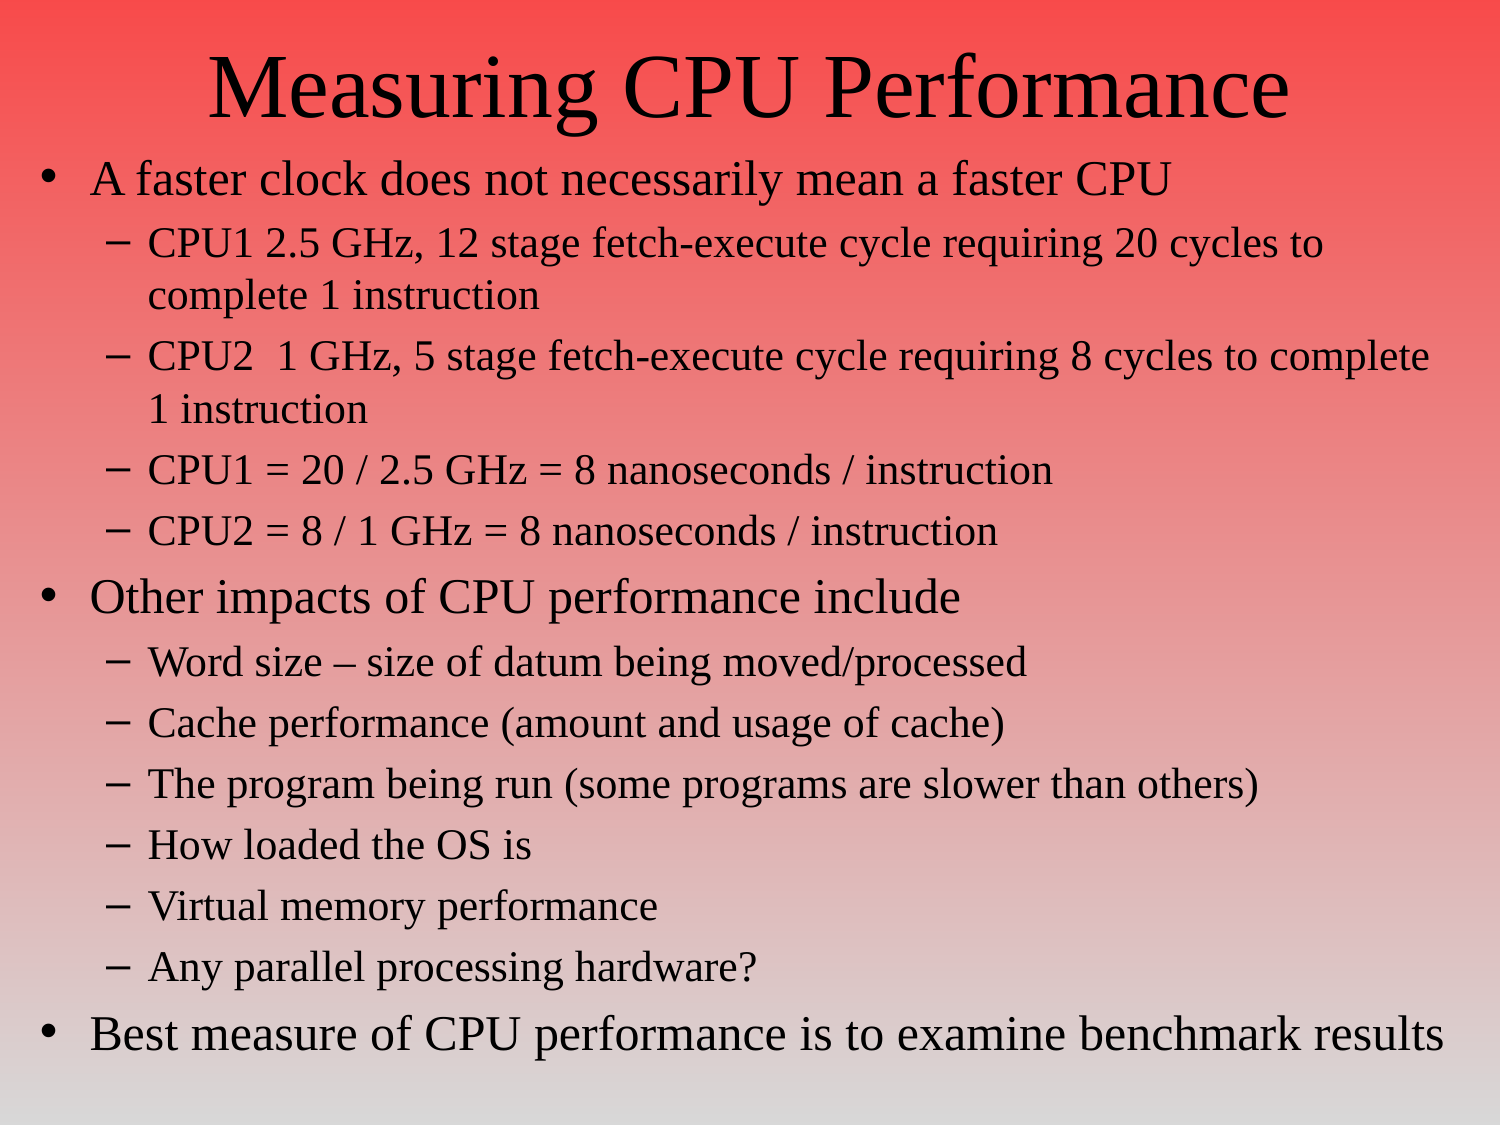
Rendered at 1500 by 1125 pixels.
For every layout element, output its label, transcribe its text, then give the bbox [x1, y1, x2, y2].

title Measuring CPU Performance [75, 0, 1425, 137]
list A faster clock does not necessarily mean a faster CPU CPU1 2.5 GHz, 12 stage fetch-execute cycle requiring 20 cycles to complete 1 instruction CPU2 1 GHz, 5 stage fetch-execute cycle requiring 8 cycles to complete 1 instruction CPU1 = 20 / 2.5 GHz = 8 nanoseconds / instruction CPU2 = 8 / 1 GHz = 8 nanoseconds / instruction Other impacts of CPU performance include Word size – size of datum being moved/processed Cache performance (amount and usage of cache) The program being run (some programs are slower than others) How loaded the OS is Virtual memory performance Any parallel processing hardware? Best measure of CPU performance is to examine benchmark results [24, 137, 1475, 1125]
